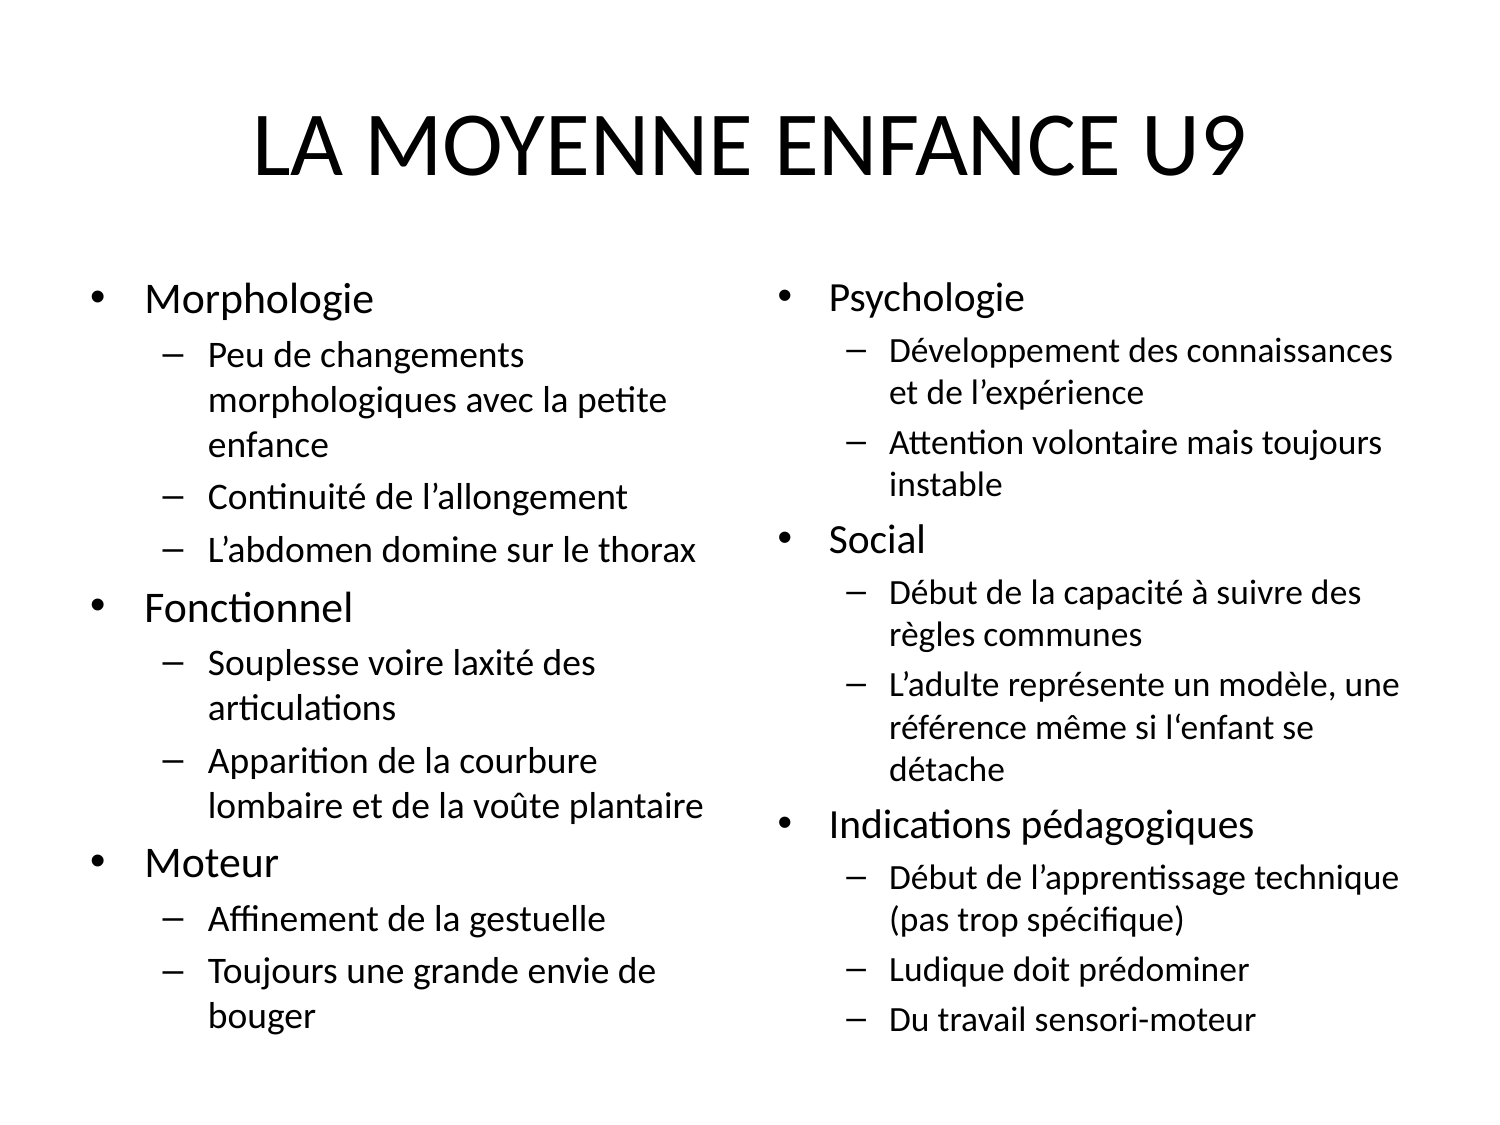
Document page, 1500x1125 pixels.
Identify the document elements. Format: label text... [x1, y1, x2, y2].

title LA MOYENNE ENFANCE U9 [75, 45, 1425, 233]
list Morphologie Peu de changements morphologiques avec la petite enfance Continuité de l’allongement L’abdomen domine sur le thorax Fonctionnel Souplesse voire laxité des articulations Apparition de la courbure lombaire et de la voûte plantaire Moteur Affinement de la gestuelle Toujours une grande envie de bouger [75, 262, 738, 1059]
list Psychologie Développement des connaissances et de l’expérience Attention volontaire mais toujours instable Social Début de la capacité à suivre des règles communes L’adulte représente un modèle, une référence même si l‘enfant se détache Indications pédagogiques Début de l’apprentissage technique (pas trop spécifique) Ludique doit prédominer Du travail sensori-moteur [762, 262, 1425, 1059]
